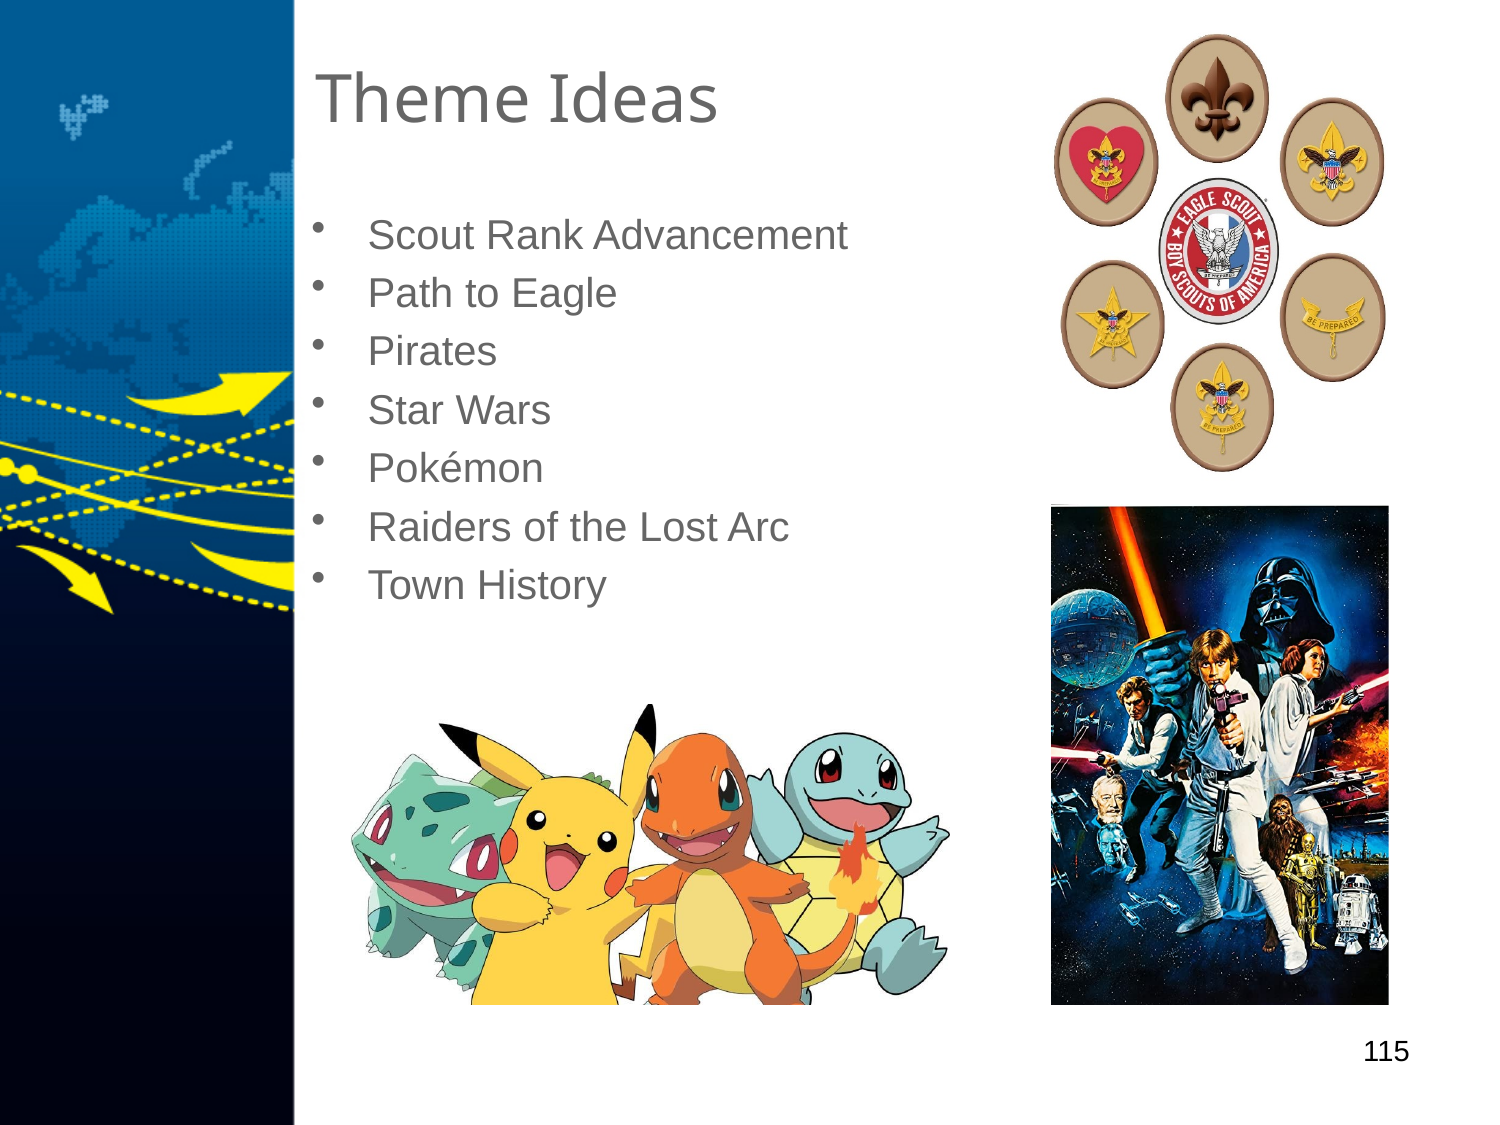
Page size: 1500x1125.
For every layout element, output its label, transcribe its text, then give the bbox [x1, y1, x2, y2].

list Scout Rank Advancement Path to Eagle Pirates Star Wars Pokémon Raiders of the Lost Arc Town History [296, 200, 960, 650]
slide_number 115 [1074, 1024, 1425, 1103]
title Theme Ideas [300, 2, 1435, 190]
picture [0, 0, 1500, 1125]
